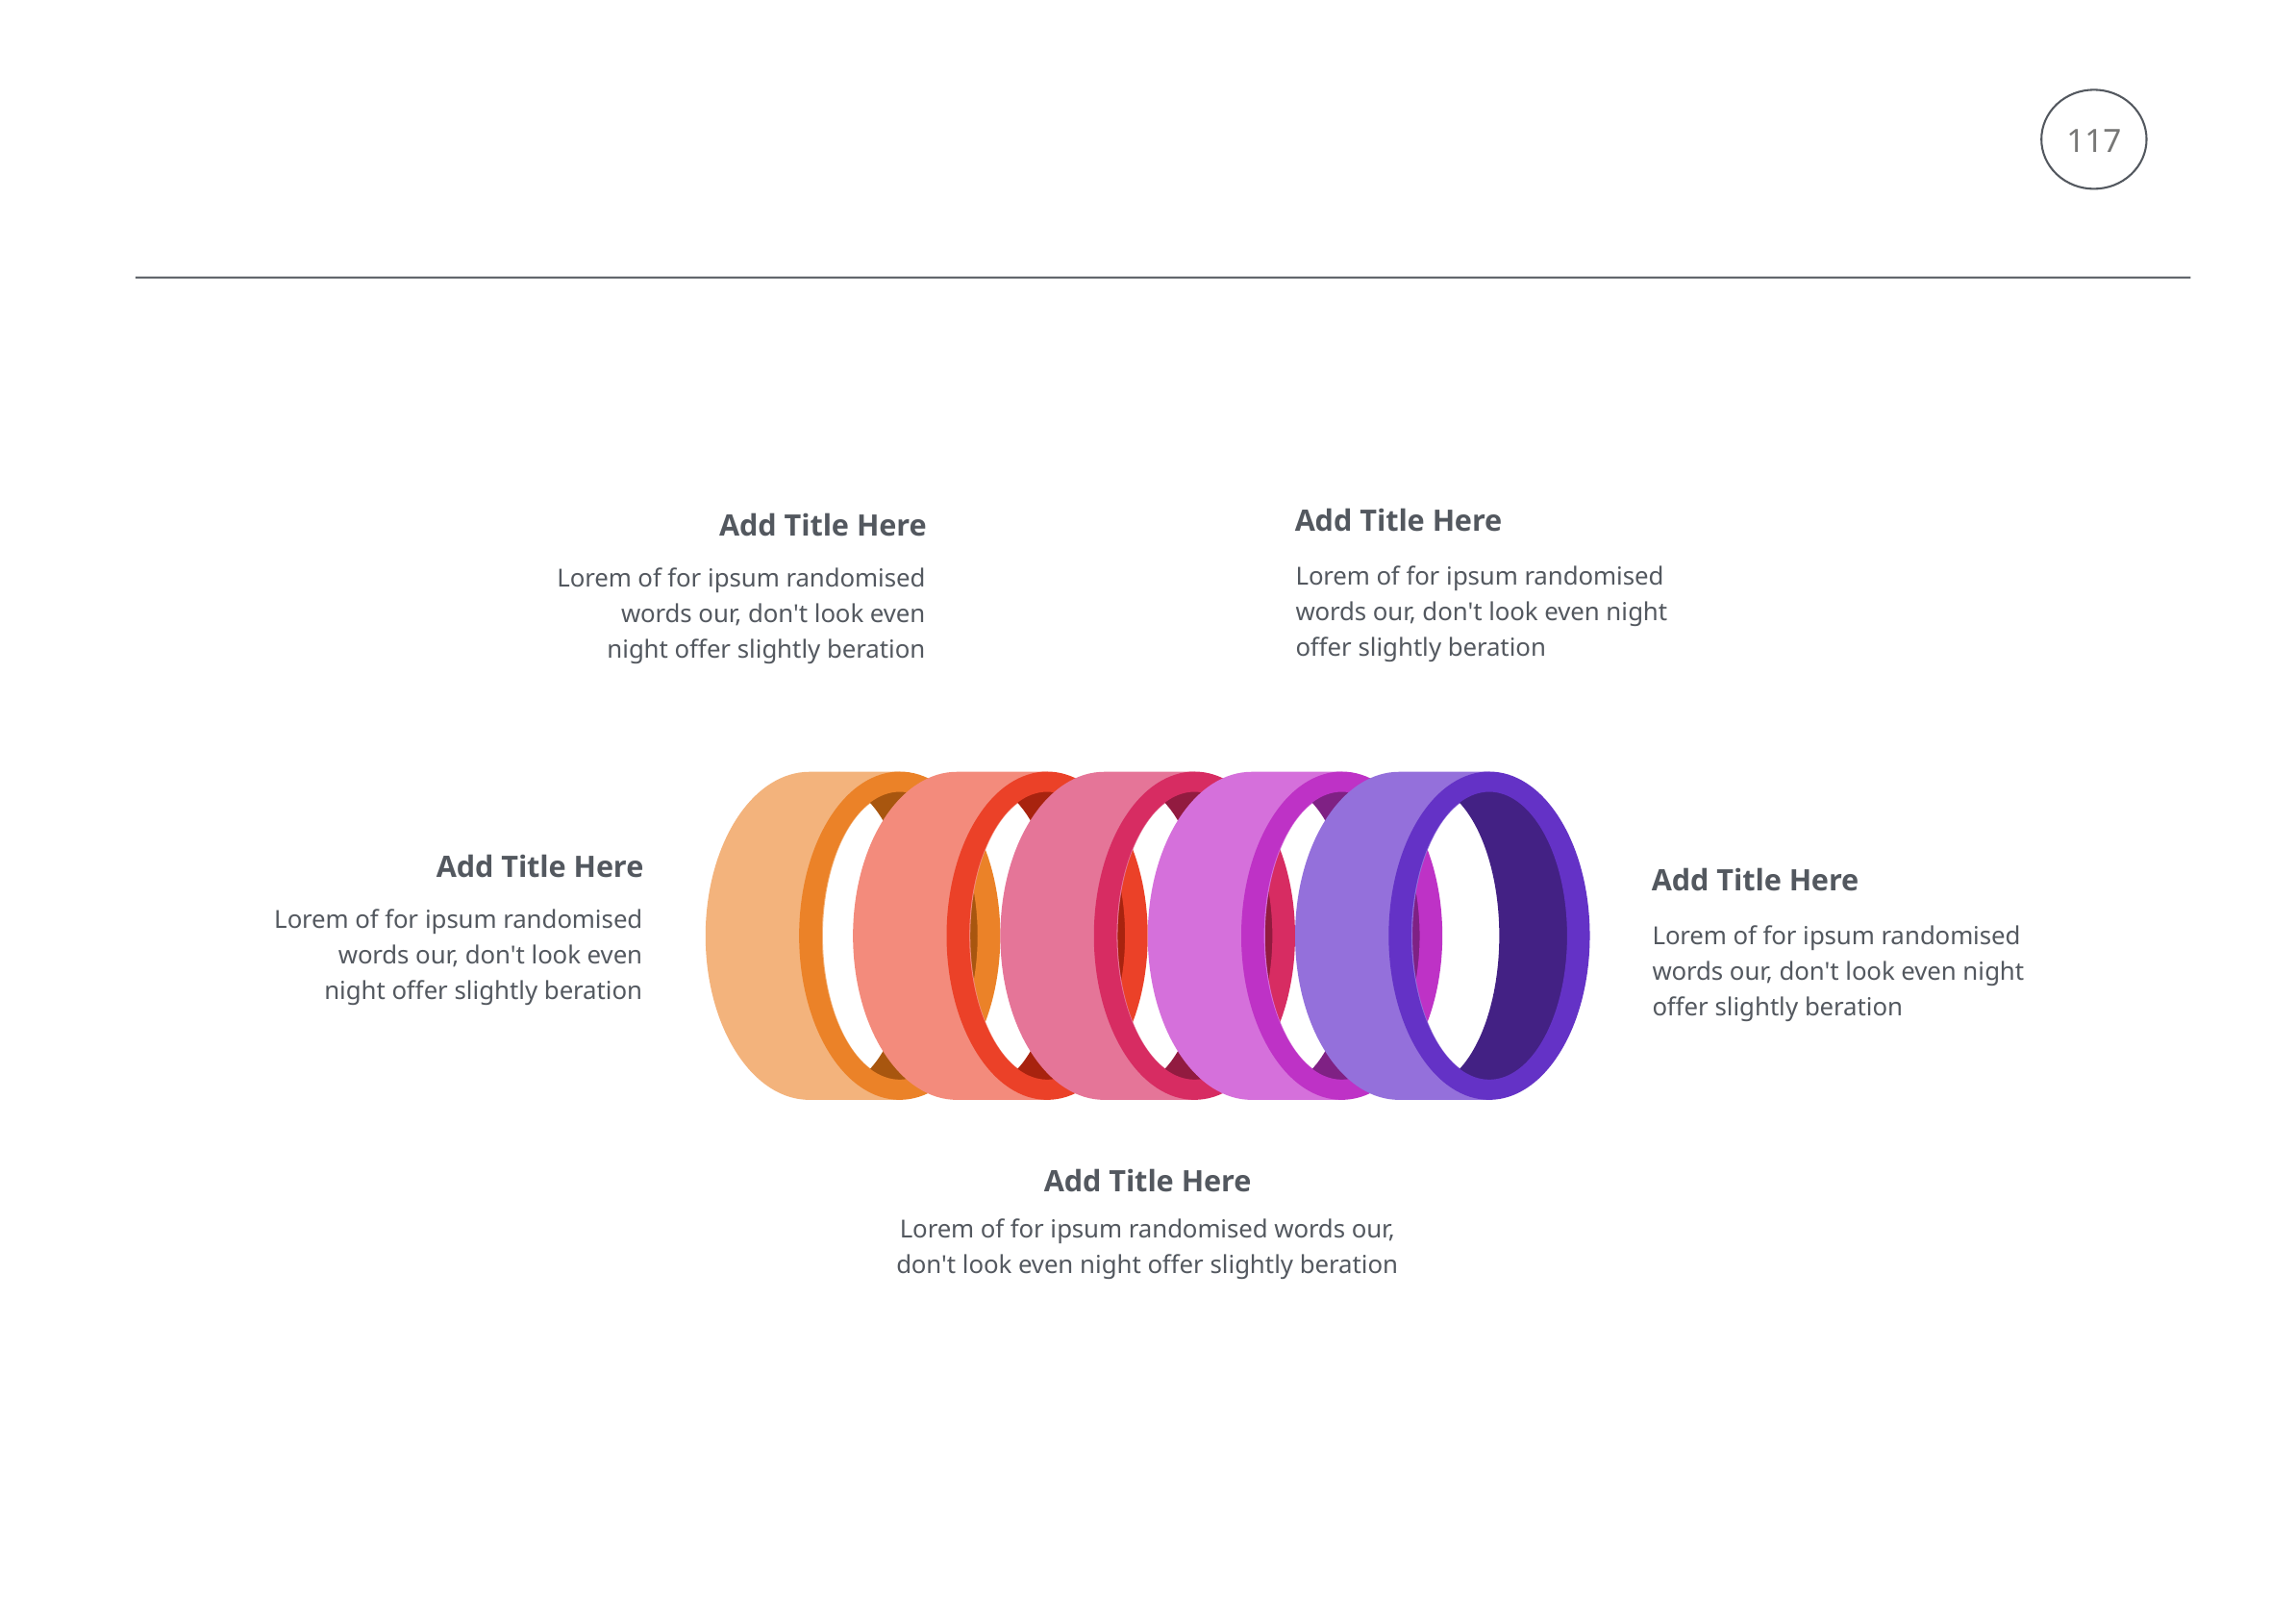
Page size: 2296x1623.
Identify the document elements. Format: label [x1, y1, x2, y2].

text_box [1294, 493, 1545, 539]
text_box [401, 838, 644, 886]
text_box [684, 497, 927, 544]
text_box [1295, 542, 1688, 674]
text_box [1652, 902, 2045, 1033]
text_box [875, 1154, 1421, 1286]
text_box [688, 787, 1607, 1084]
slide_number [2039, 84, 2149, 191]
text_box [1651, 852, 1902, 899]
text_box [273, 887, 643, 1014]
text_box [556, 547, 926, 674]
